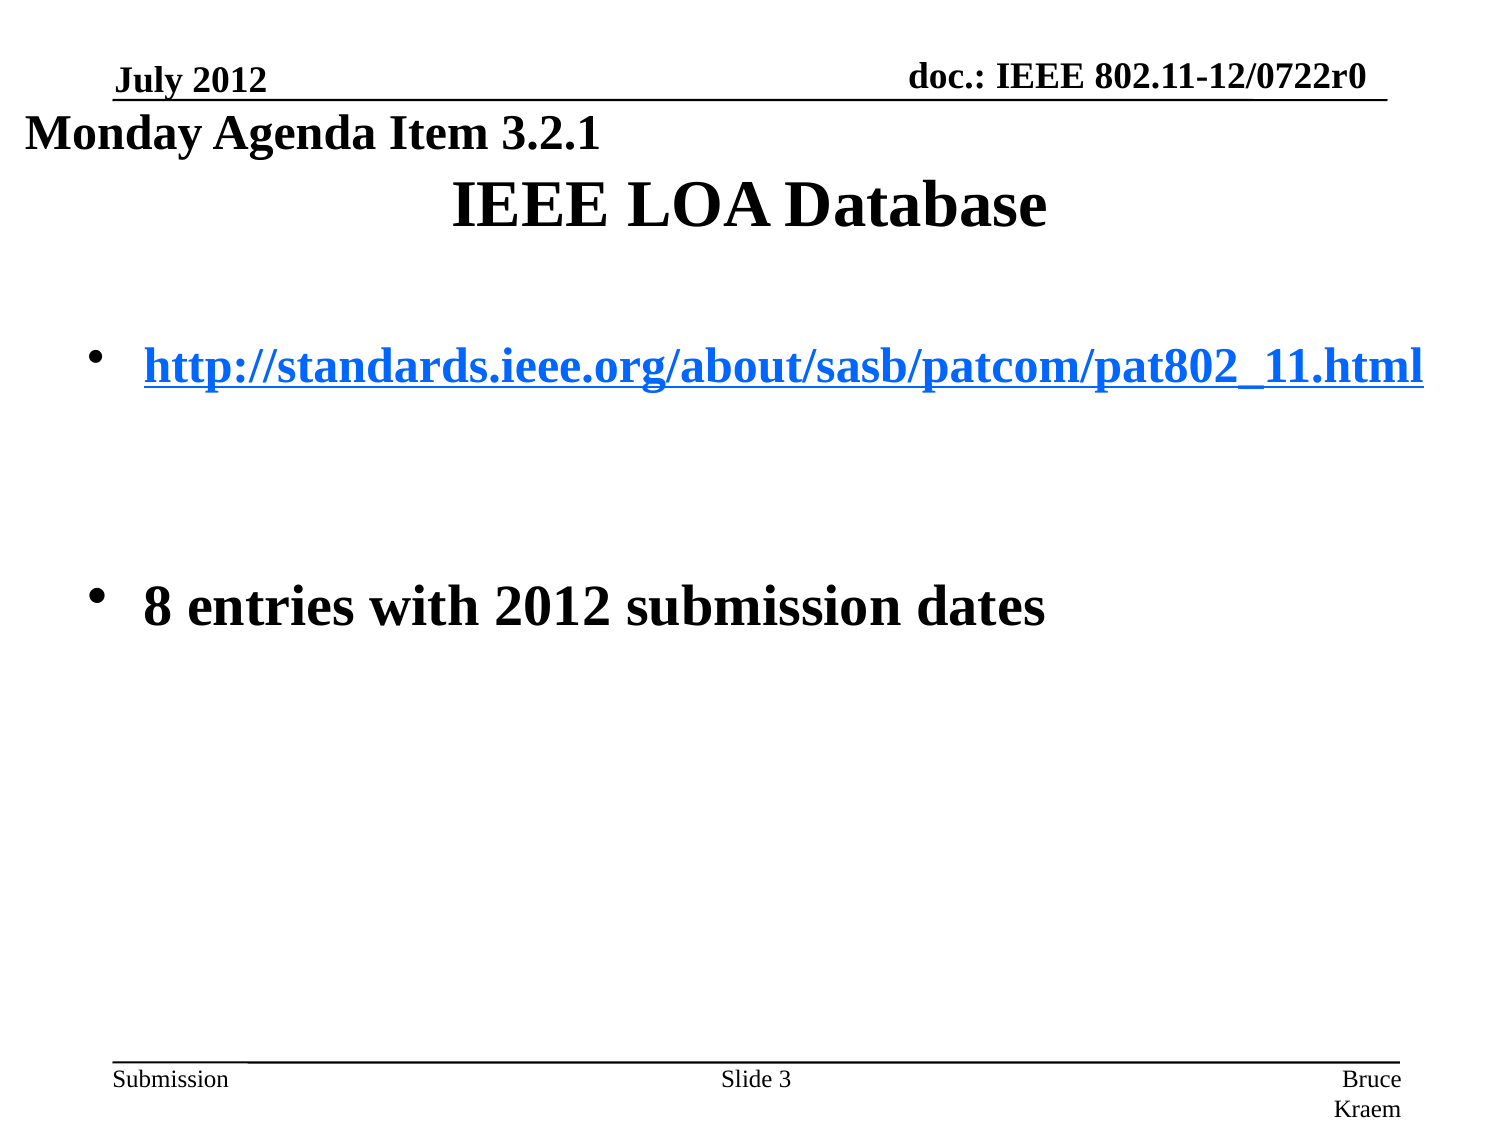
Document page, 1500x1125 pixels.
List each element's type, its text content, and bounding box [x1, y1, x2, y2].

footer Bruce Kraemer, Marvell [1325, 1062, 1402, 1093]
text_box Monday Agenda Item 3.2.1 [10, 92, 629, 167]
title IEEE LOA Database [112, 112, 1388, 288]
slide_number Slide 3 [721, 1062, 792, 1093]
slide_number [114, 54, 366, 100]
list http://standards.ieee.org/about/sasb/patcom/pat802_11.html 8 entries with 2012 submission dates [72, 324, 1457, 1000]
